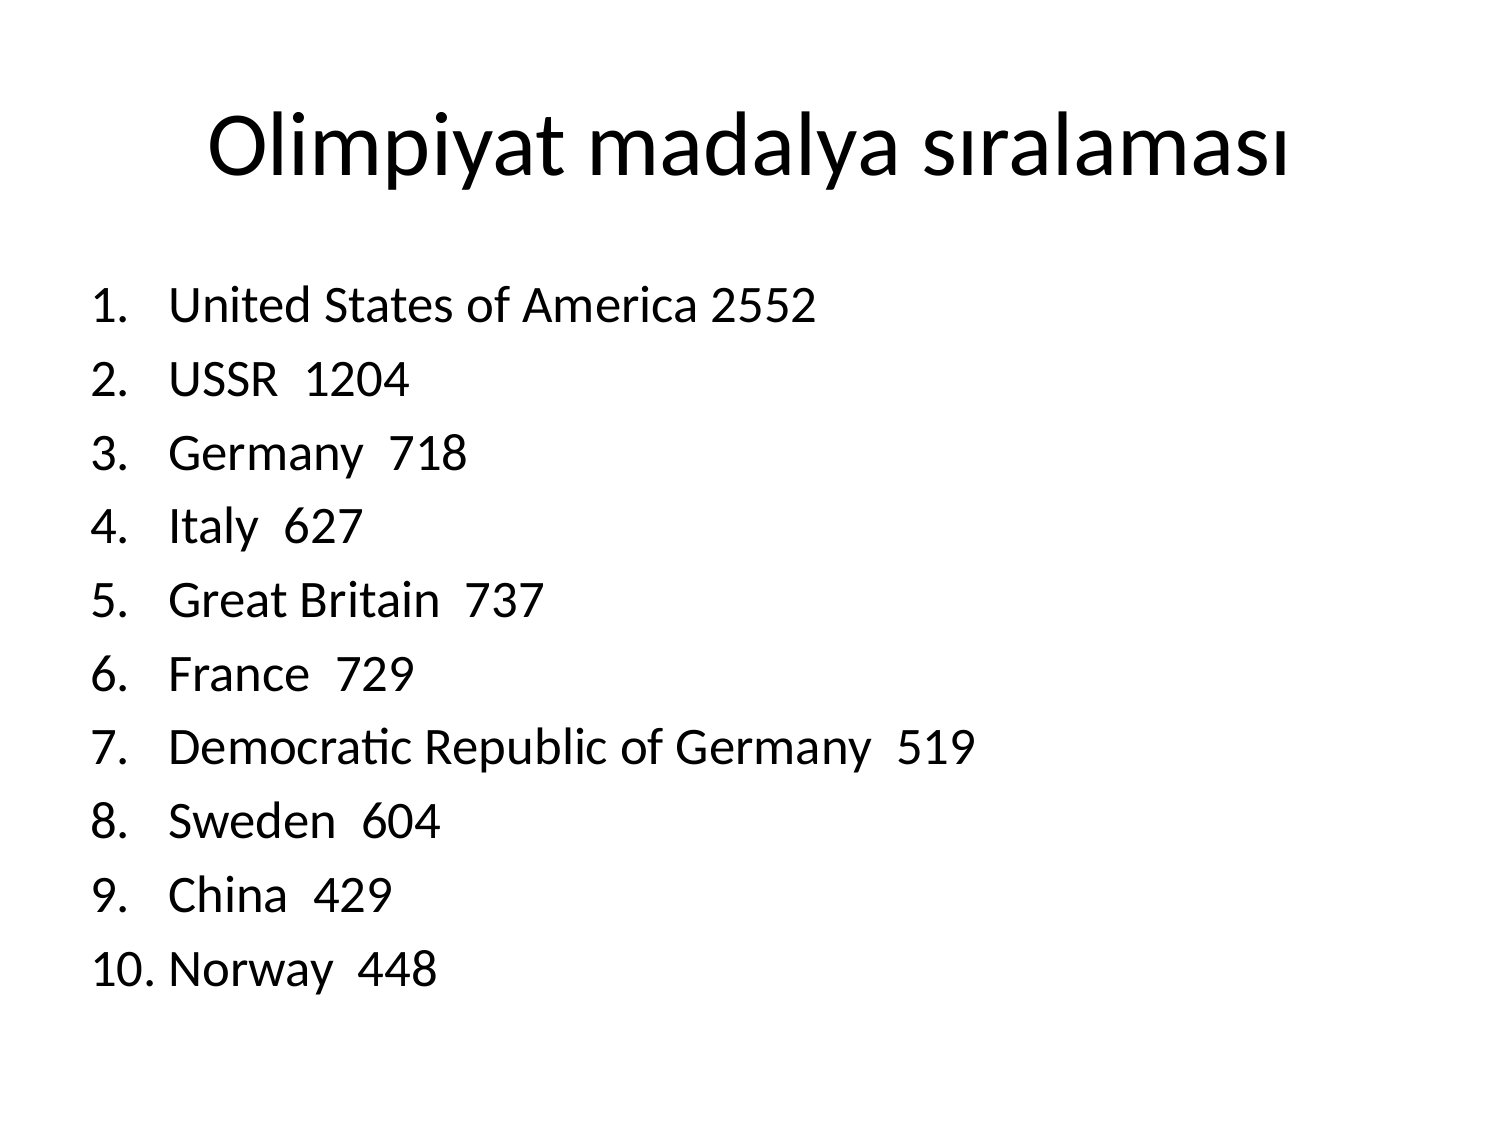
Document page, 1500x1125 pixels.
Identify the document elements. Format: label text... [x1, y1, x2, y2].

title Olimpiyat madalya sıralaması [75, 45, 1425, 233]
list United States of America 2552 USSR 1204 Germany 718 Italy 627 Great Britain 737 France 729 Democratic Republic of Germany 519 Sweden 604 China 429 Norway 448 [75, 262, 1425, 1005]
